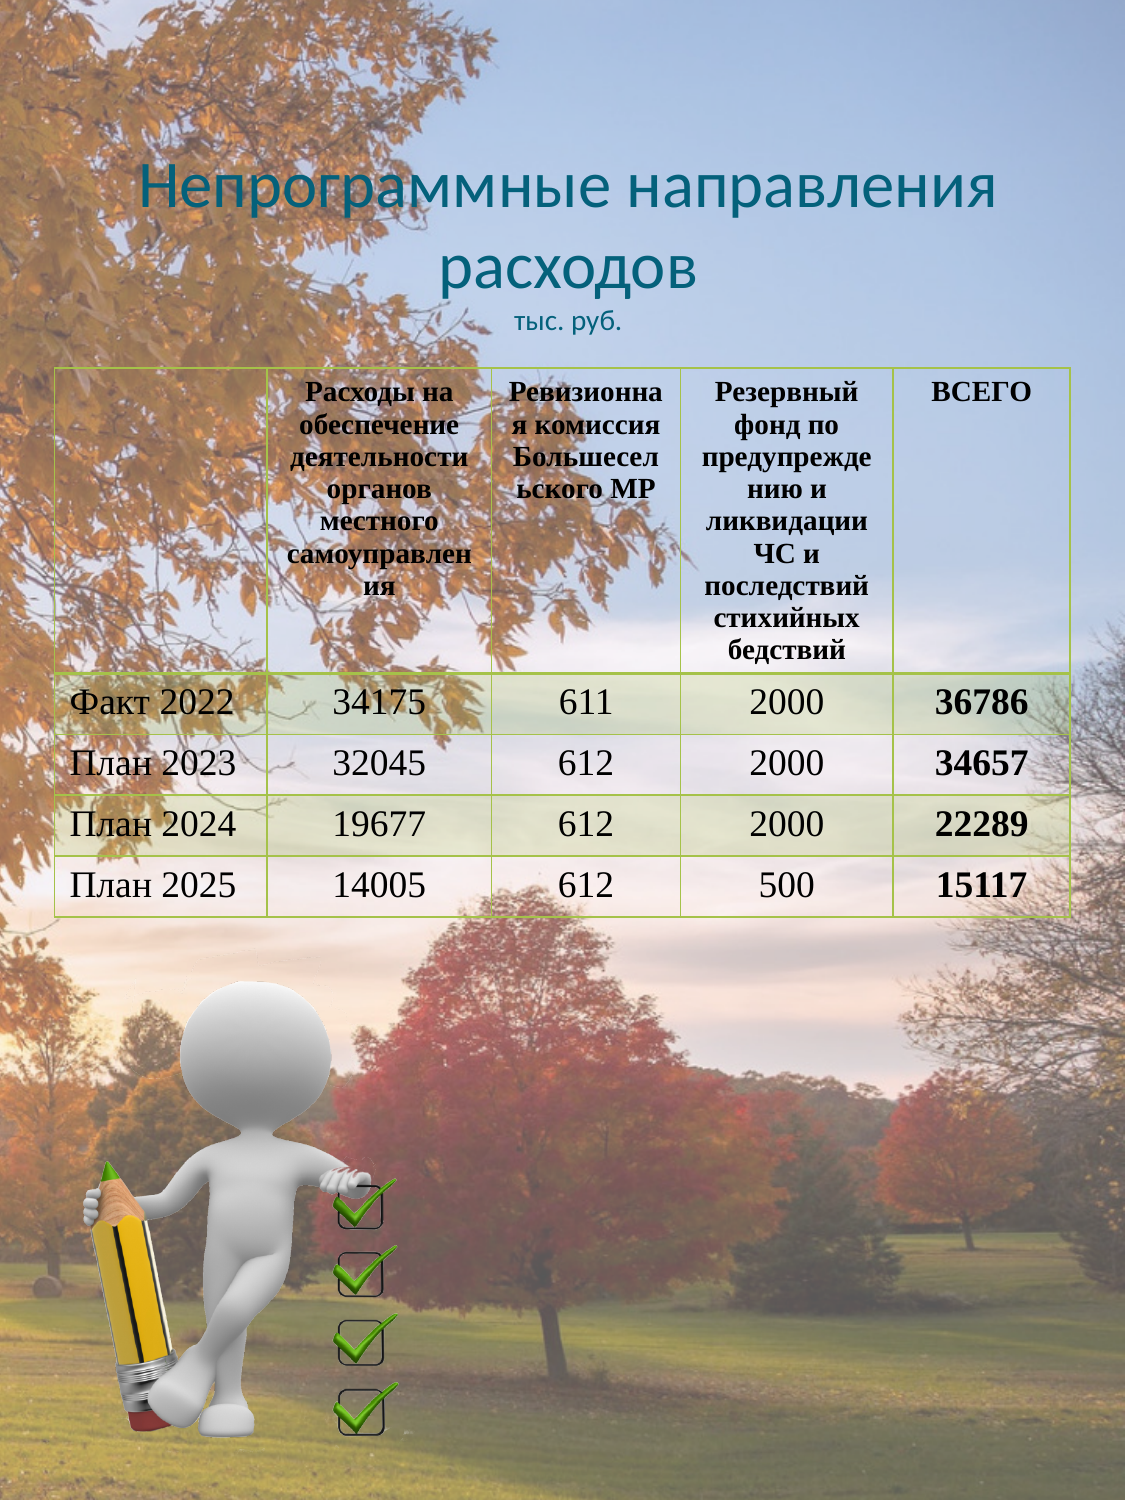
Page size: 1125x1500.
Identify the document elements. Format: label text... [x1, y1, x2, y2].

table_cell 612 [492, 735, 680, 794]
table_header [55, 369, 266, 672]
table_cell 22289 [894, 796, 1069, 855]
picture [0, 938, 547, 1500]
table_cell План 2025 [55, 857, 266, 916]
table_cell 500 [681, 857, 892, 916]
table_cell 612 [492, 796, 680, 855]
table_header Резервный фонд по предупреждению и ликвидации ЧС и последствий стихийных бедствий [681, 369, 892, 672]
table_header Ревизионная комиссия Большесельского МР [492, 369, 680, 672]
table_cell 36786 [894, 675, 1069, 734]
table_cell 34175 [268, 675, 491, 734]
table_cell План 2023 [55, 735, 266, 794]
table_cell 2000 [681, 796, 892, 855]
table_cell 2000 [681, 675, 892, 734]
table_cell 15117 [894, 857, 1069, 916]
table_cell Факт 2022 [55, 675, 266, 734]
title Непрограммные направления расходов тыс. руб. [90, 123, 1047, 337]
table_cell План 2024 [55, 796, 266, 855]
table_cell 34657 [894, 735, 1069, 794]
table_header ВСЕГО [894, 369, 1069, 672]
table_cell 612 [492, 857, 680, 916]
table_cell 32045 [268, 735, 491, 794]
table_cell 19677 [268, 796, 491, 855]
table_cell 14005 [268, 857, 491, 916]
table_header Расходы на обеспечение деятельности органов местного самоуправления [268, 369, 491, 672]
table_cell 611 [492, 675, 680, 734]
table_cell 2000 [681, 735, 892, 794]
